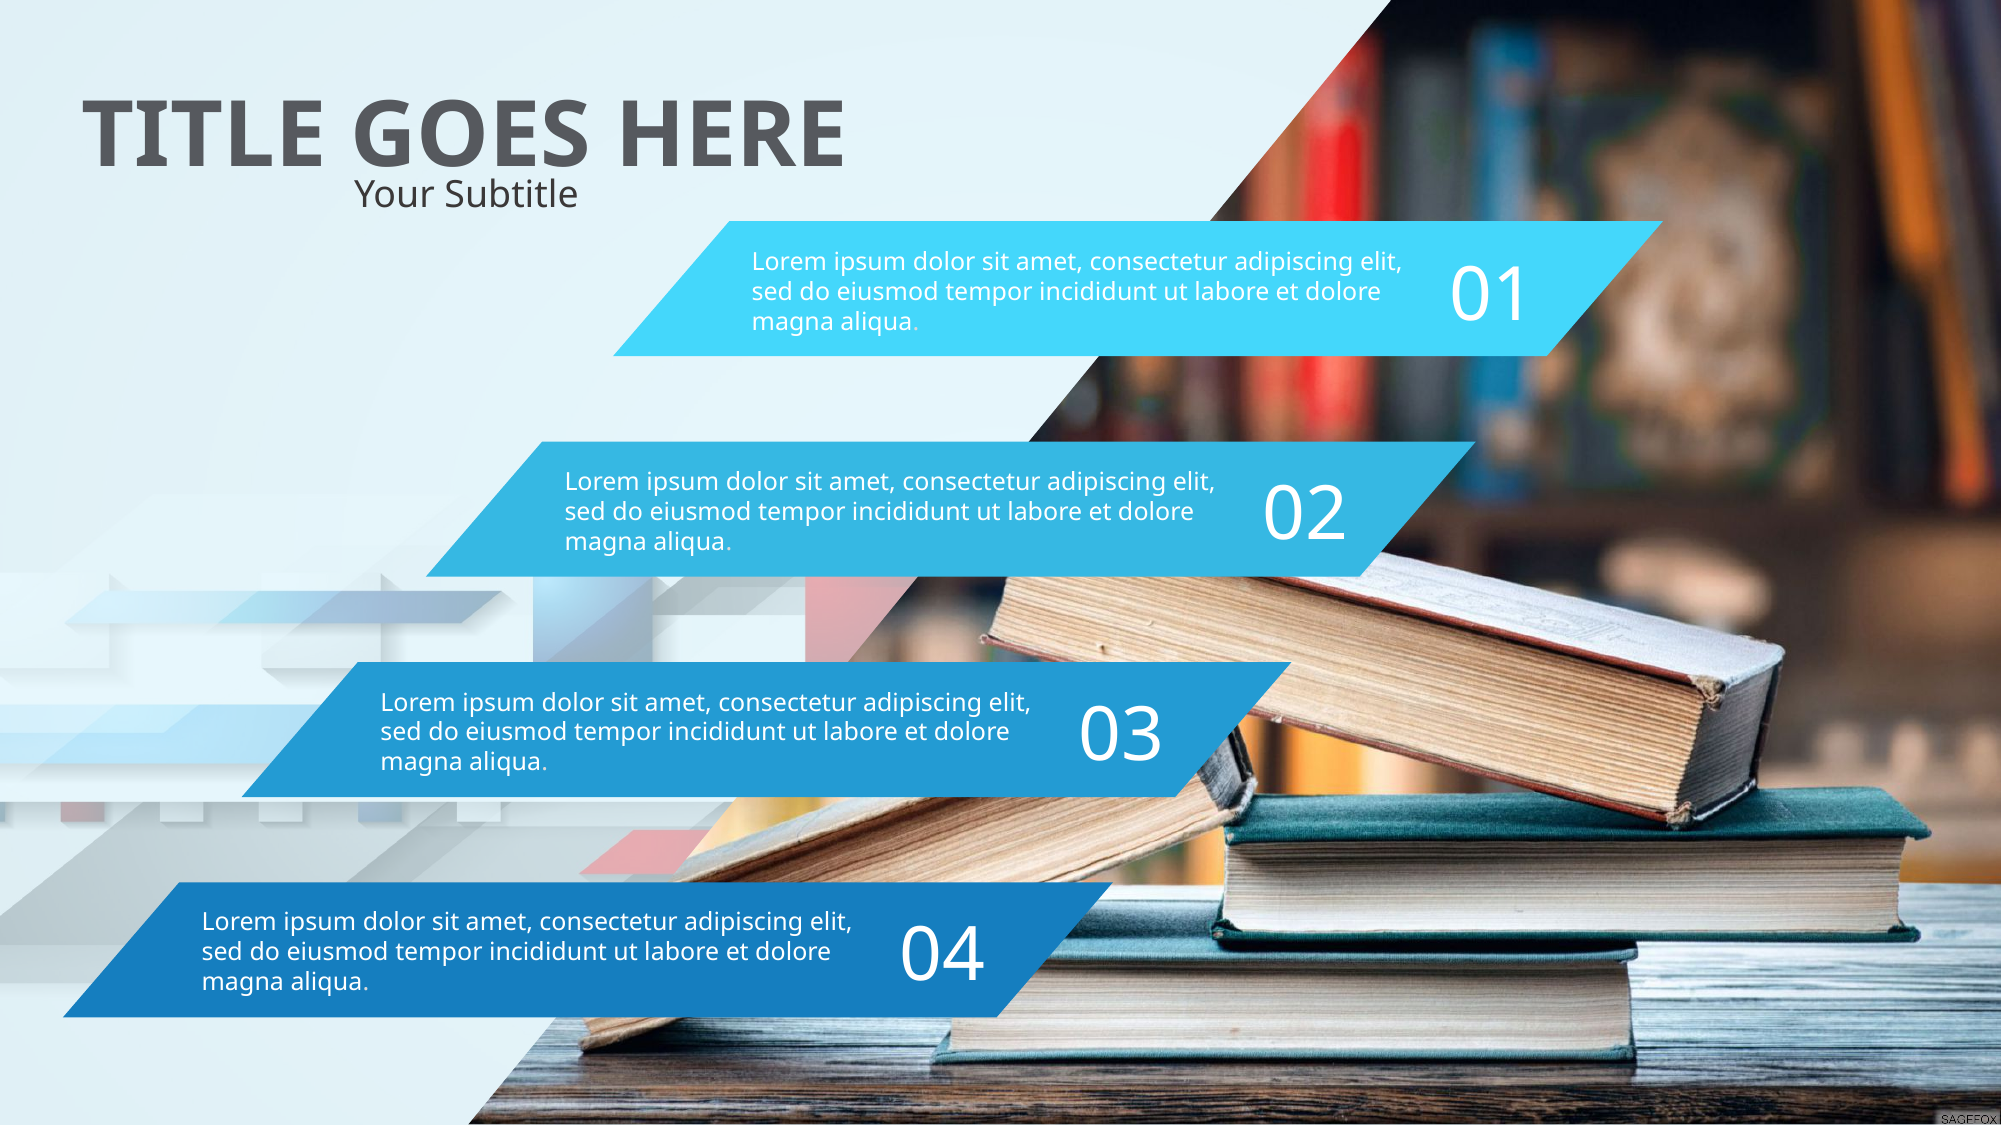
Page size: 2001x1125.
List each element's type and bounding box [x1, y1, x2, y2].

text_box [423, 440, 1479, 578]
text_box [351, 685, 1182, 776]
text_box [610, 220, 1666, 358]
text_box [13, 66, 918, 224]
text_box [466, 0, 2000, 1125]
text_box [239, 660, 1294, 799]
text_box [723, 236, 1553, 343]
text_box [536, 456, 1366, 563]
picture [1938, 1114, 1999, 1125]
text_box [60, 881, 1116, 1019]
text_box [173, 896, 1003, 1003]
